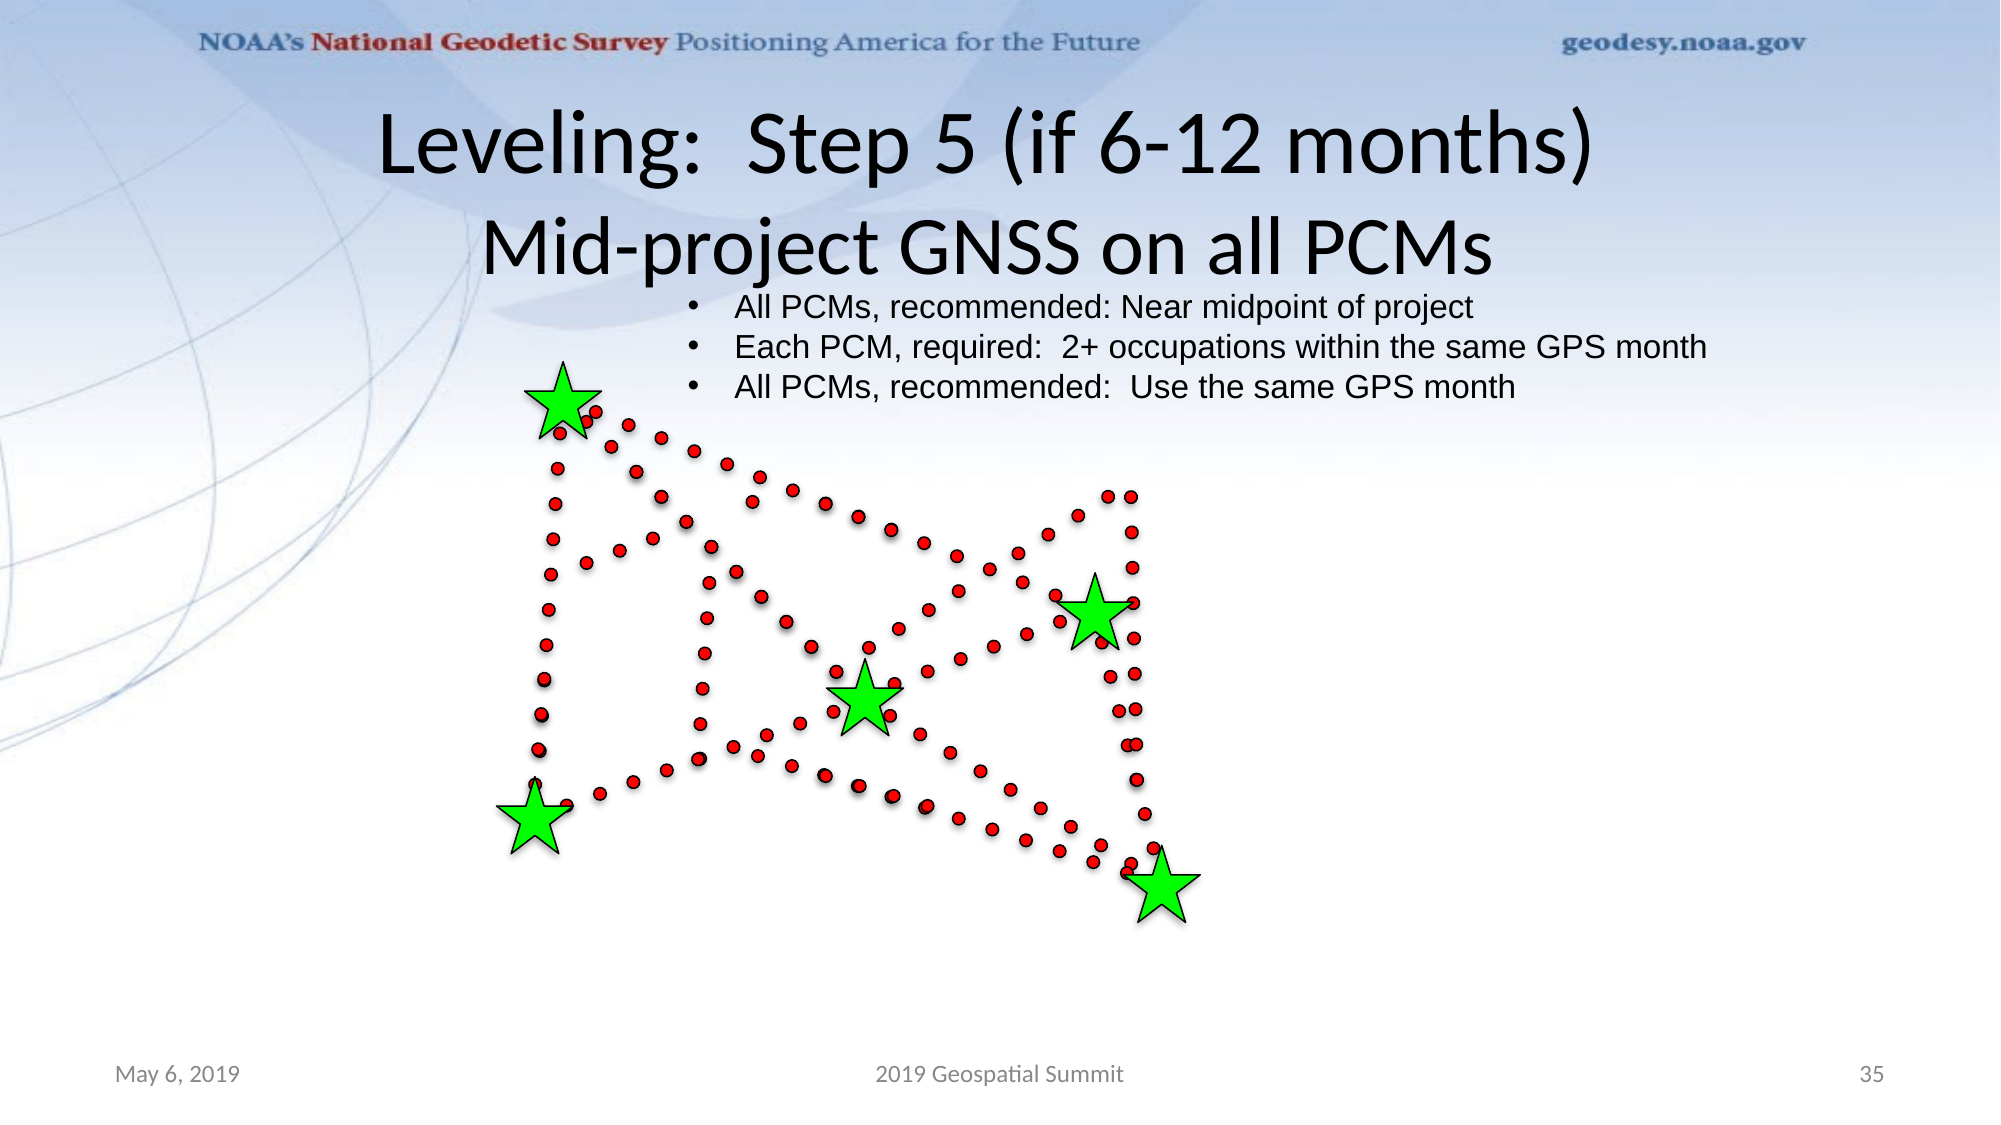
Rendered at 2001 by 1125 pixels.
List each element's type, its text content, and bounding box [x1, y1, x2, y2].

title Leveling: Step 5 (if 6-12 months) Mid-project GNSS on all PCMs [313, 92, 1664, 281]
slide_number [99, 1042, 567, 1103]
text_box All PCMs, recommended: Near midpoint of project Each PCM, required: 2+ occupations within the same GPS month All PCMs, recommended: Use the same GPS month [672, 277, 1864, 465]
picture [0, 0, 2001, 1125]
footer 2019 Geospatial Summit [683, 1042, 1317, 1103]
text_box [496, 361, 1201, 923]
slide_number ‹#› [1433, 1042, 1900, 1103]
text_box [365, 291, 1170, 1007]
